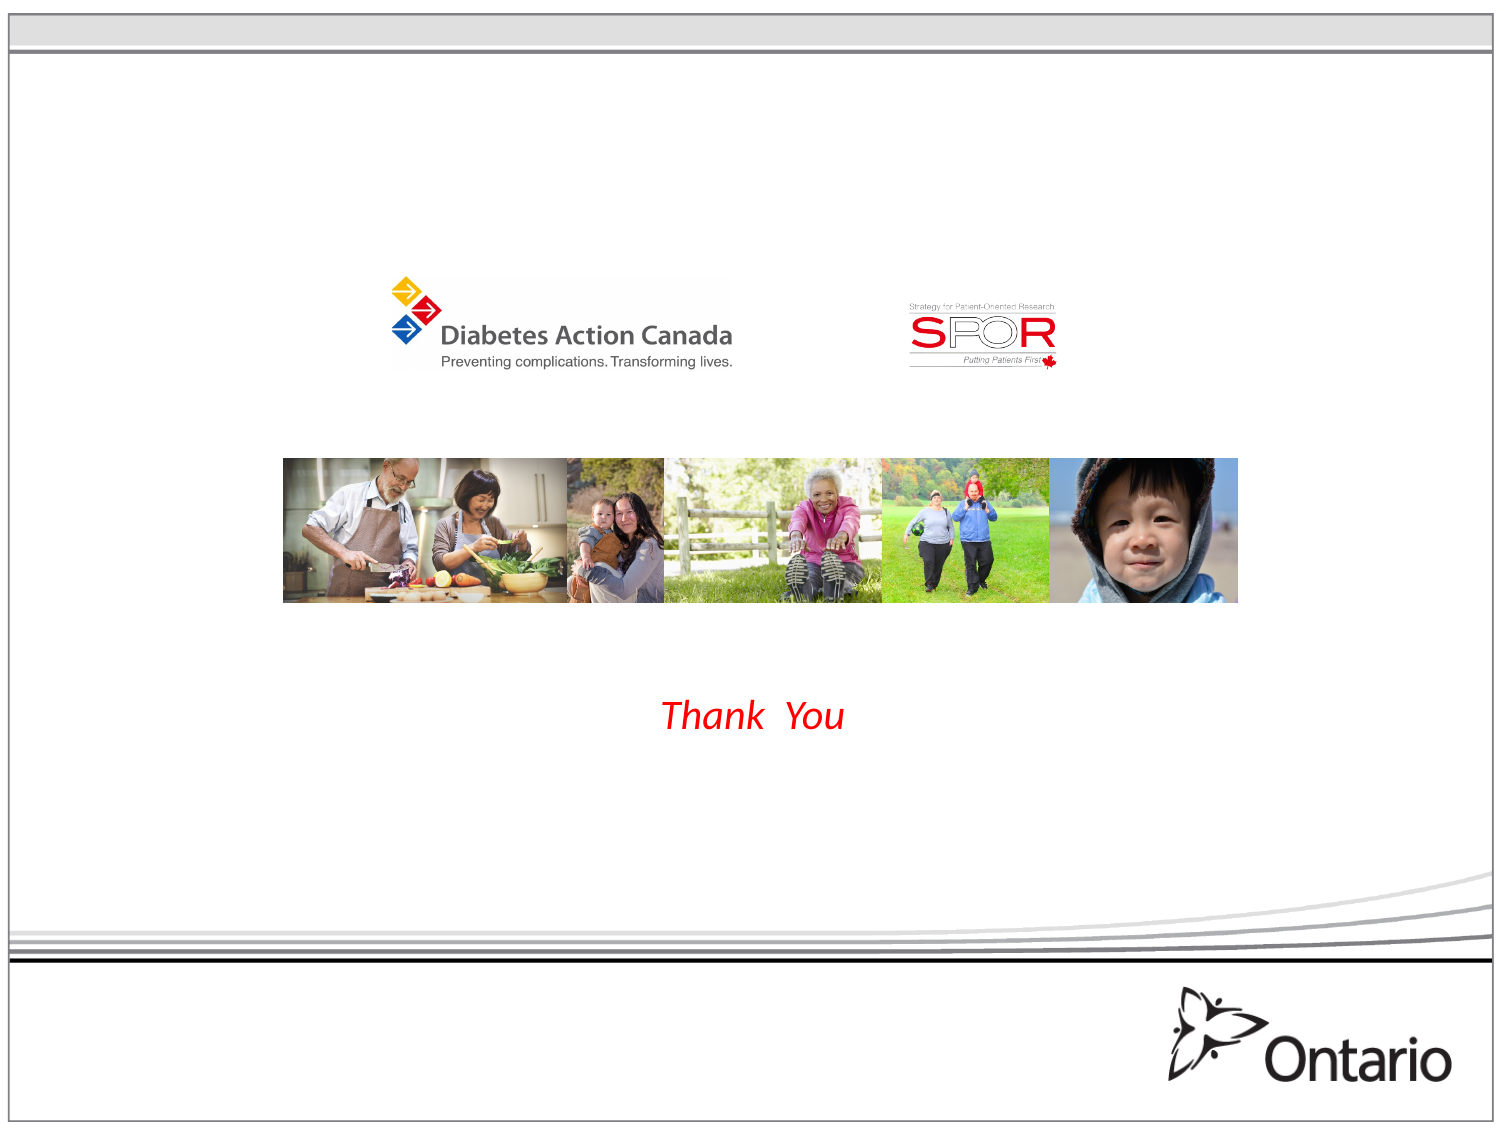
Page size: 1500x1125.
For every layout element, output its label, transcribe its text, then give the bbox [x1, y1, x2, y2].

text_box Thank You [645, 679, 871, 745]
text_box [391, 276, 733, 373]
text_box [891, 275, 1073, 385]
picture [0, 13, 1500, 1122]
